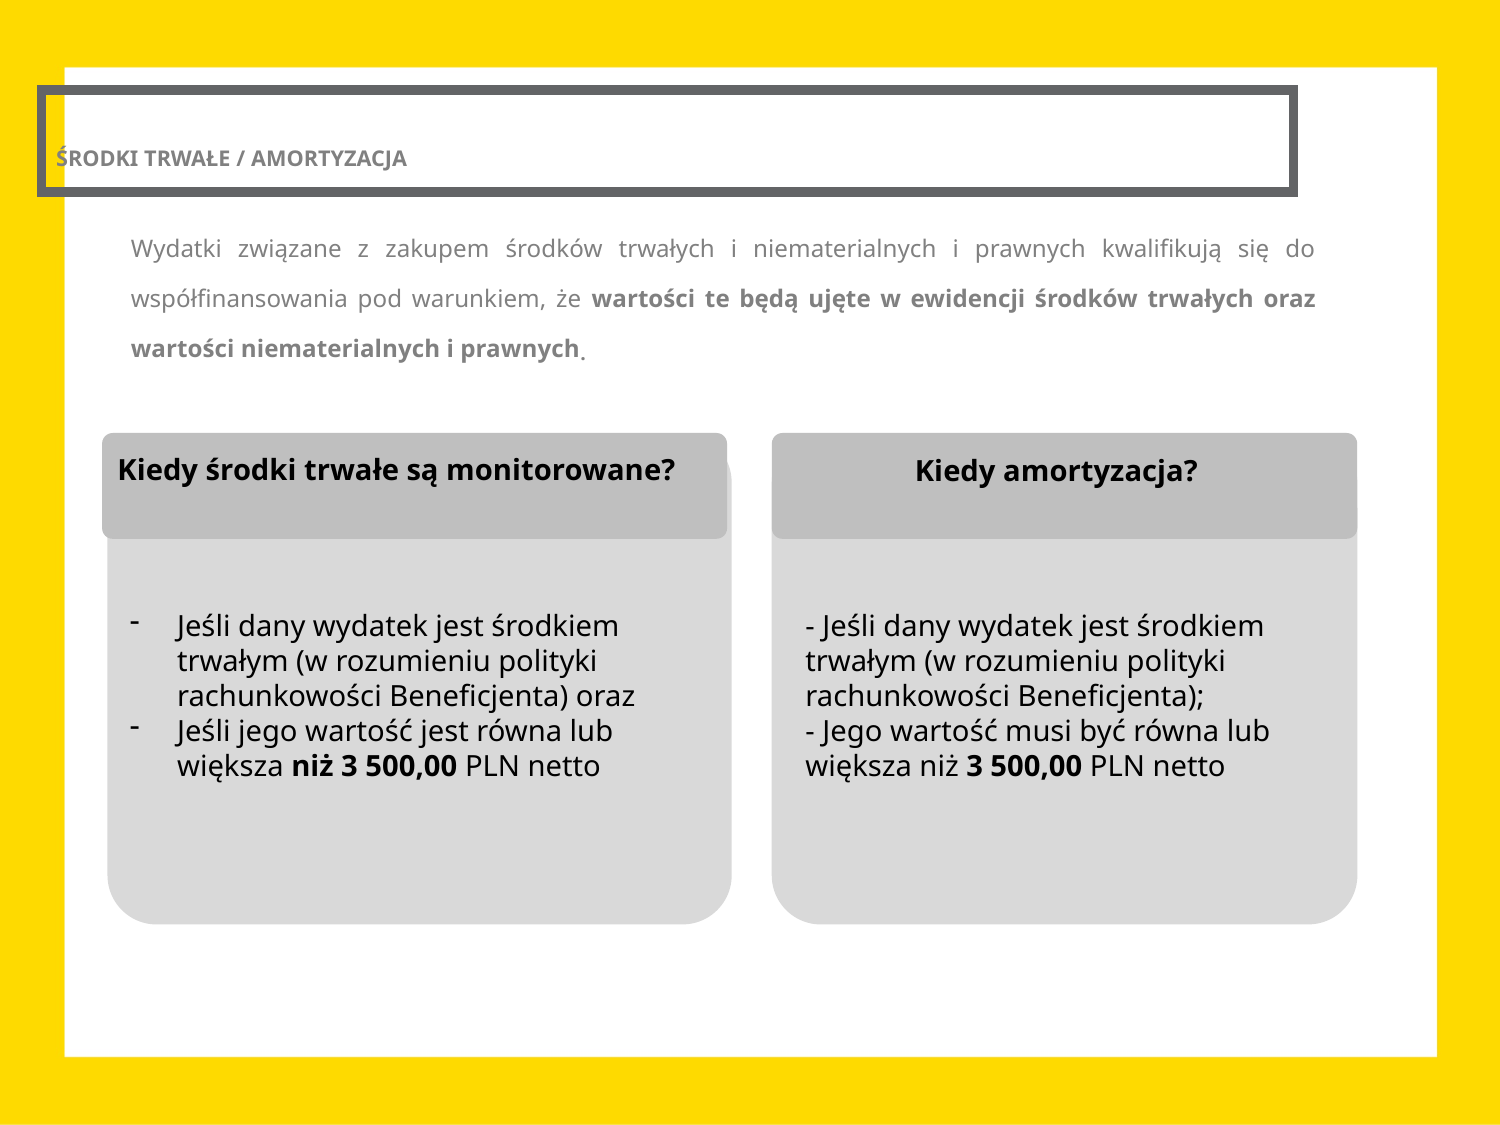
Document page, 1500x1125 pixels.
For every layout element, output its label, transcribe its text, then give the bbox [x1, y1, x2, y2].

text_box [107, 463, 732, 925]
text_box Wydatki związane z zakupem środków trwałych i niematerialnych i prawnych kwalifikują się do współfinansowania pod warunkiem, że wartości te będą ujęte w ewidencji środków trwałych oraz wartości niematerialnych i prawnych. [115, 220, 1332, 386]
text_box Jeśli dany wydatek jest środkiem trwałym (w rozumieniu polityki rachunkowości Beneficjenta) oraz Jeśli jego wartość jest równa lub większa niż 3 500,00 PLN netto [115, 599, 682, 790]
text_box Kiedy amortyzacja? [773, 444, 1340, 496]
text_box [102, 432, 728, 539]
text_box [771, 432, 1358, 539]
text_box Kiedy środki trwałe są monitorowane? [85, 443, 708, 494]
picture [0, 0, 1500, 1125]
text_box ŚRODKI TRWAŁE / AMORTYZACJA [41, 89, 1294, 193]
text_box - Jeśli dany wydatek jest środkiem trwałym (w rozumieniu polityki rachunkowości Beneficjenta); - Jego wartość musi być równa lub większa niż 3 500,00 PLN netto [790, 599, 1356, 791]
text_box [771, 530, 1358, 925]
